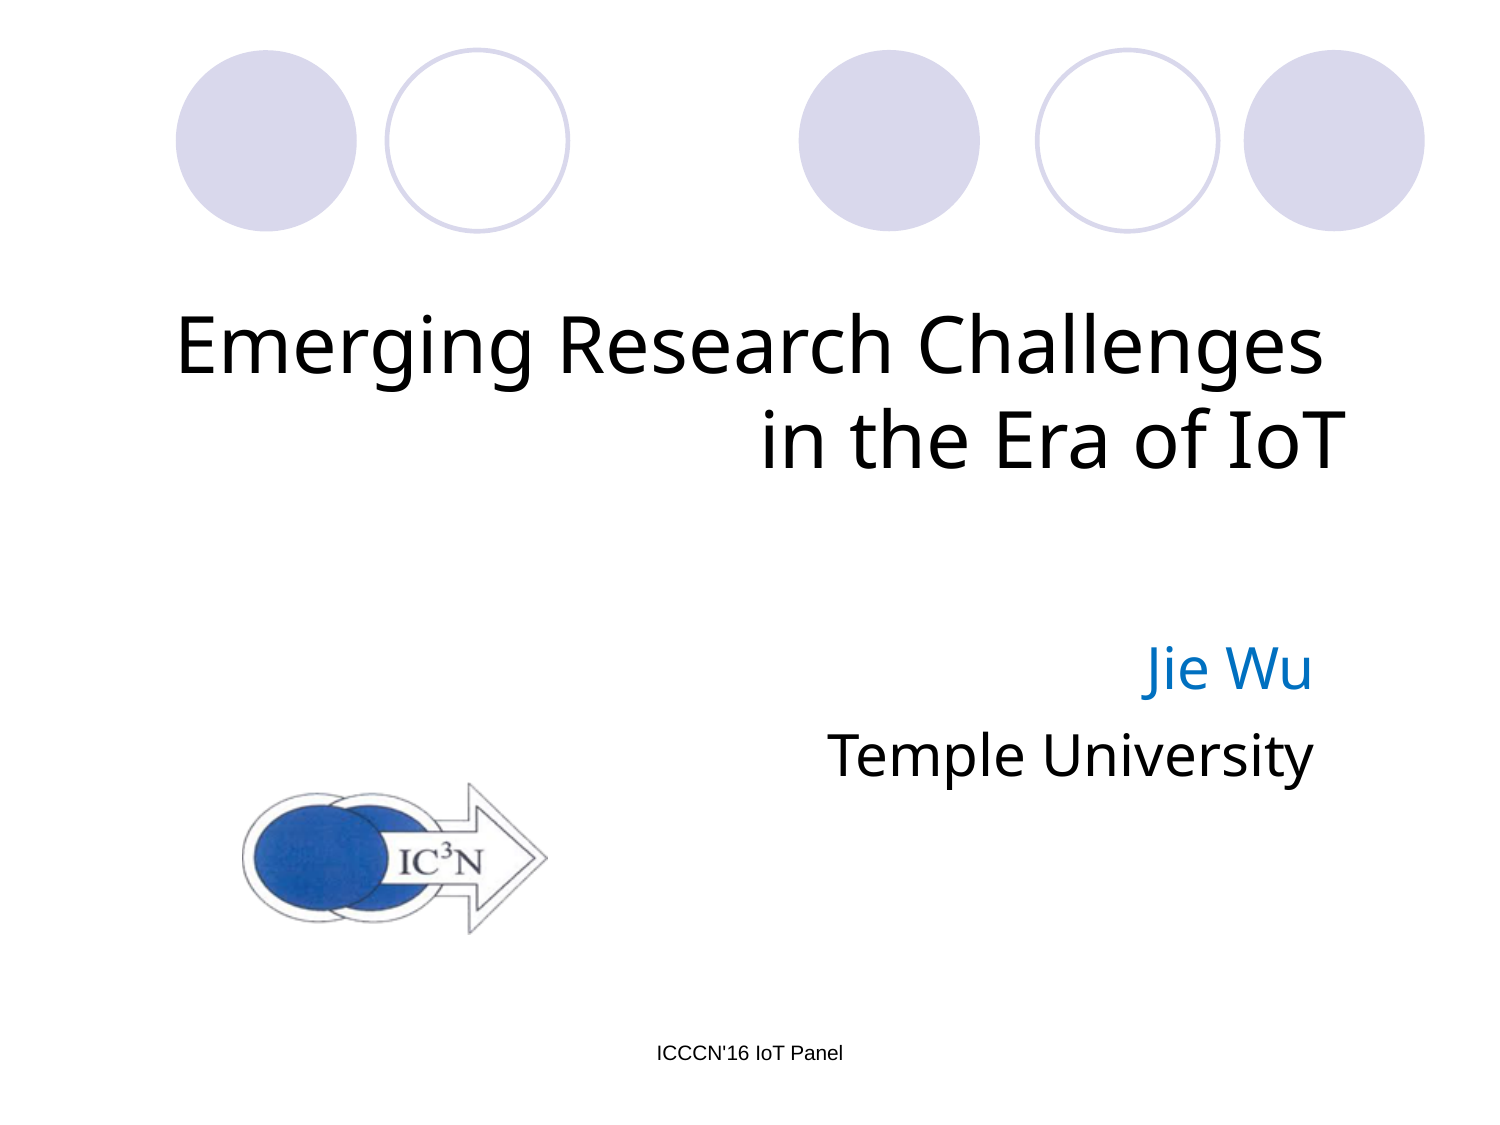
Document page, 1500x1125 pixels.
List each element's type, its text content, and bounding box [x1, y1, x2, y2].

title Emerging Research Challenges in the Era of IoT [86, 268, 1362, 511]
footer ICCCN'16 IoT Panel [512, 1025, 988, 1100]
picture [242, 782, 548, 935]
subtitle Jie Wu Temple University [279, 616, 1330, 904]
